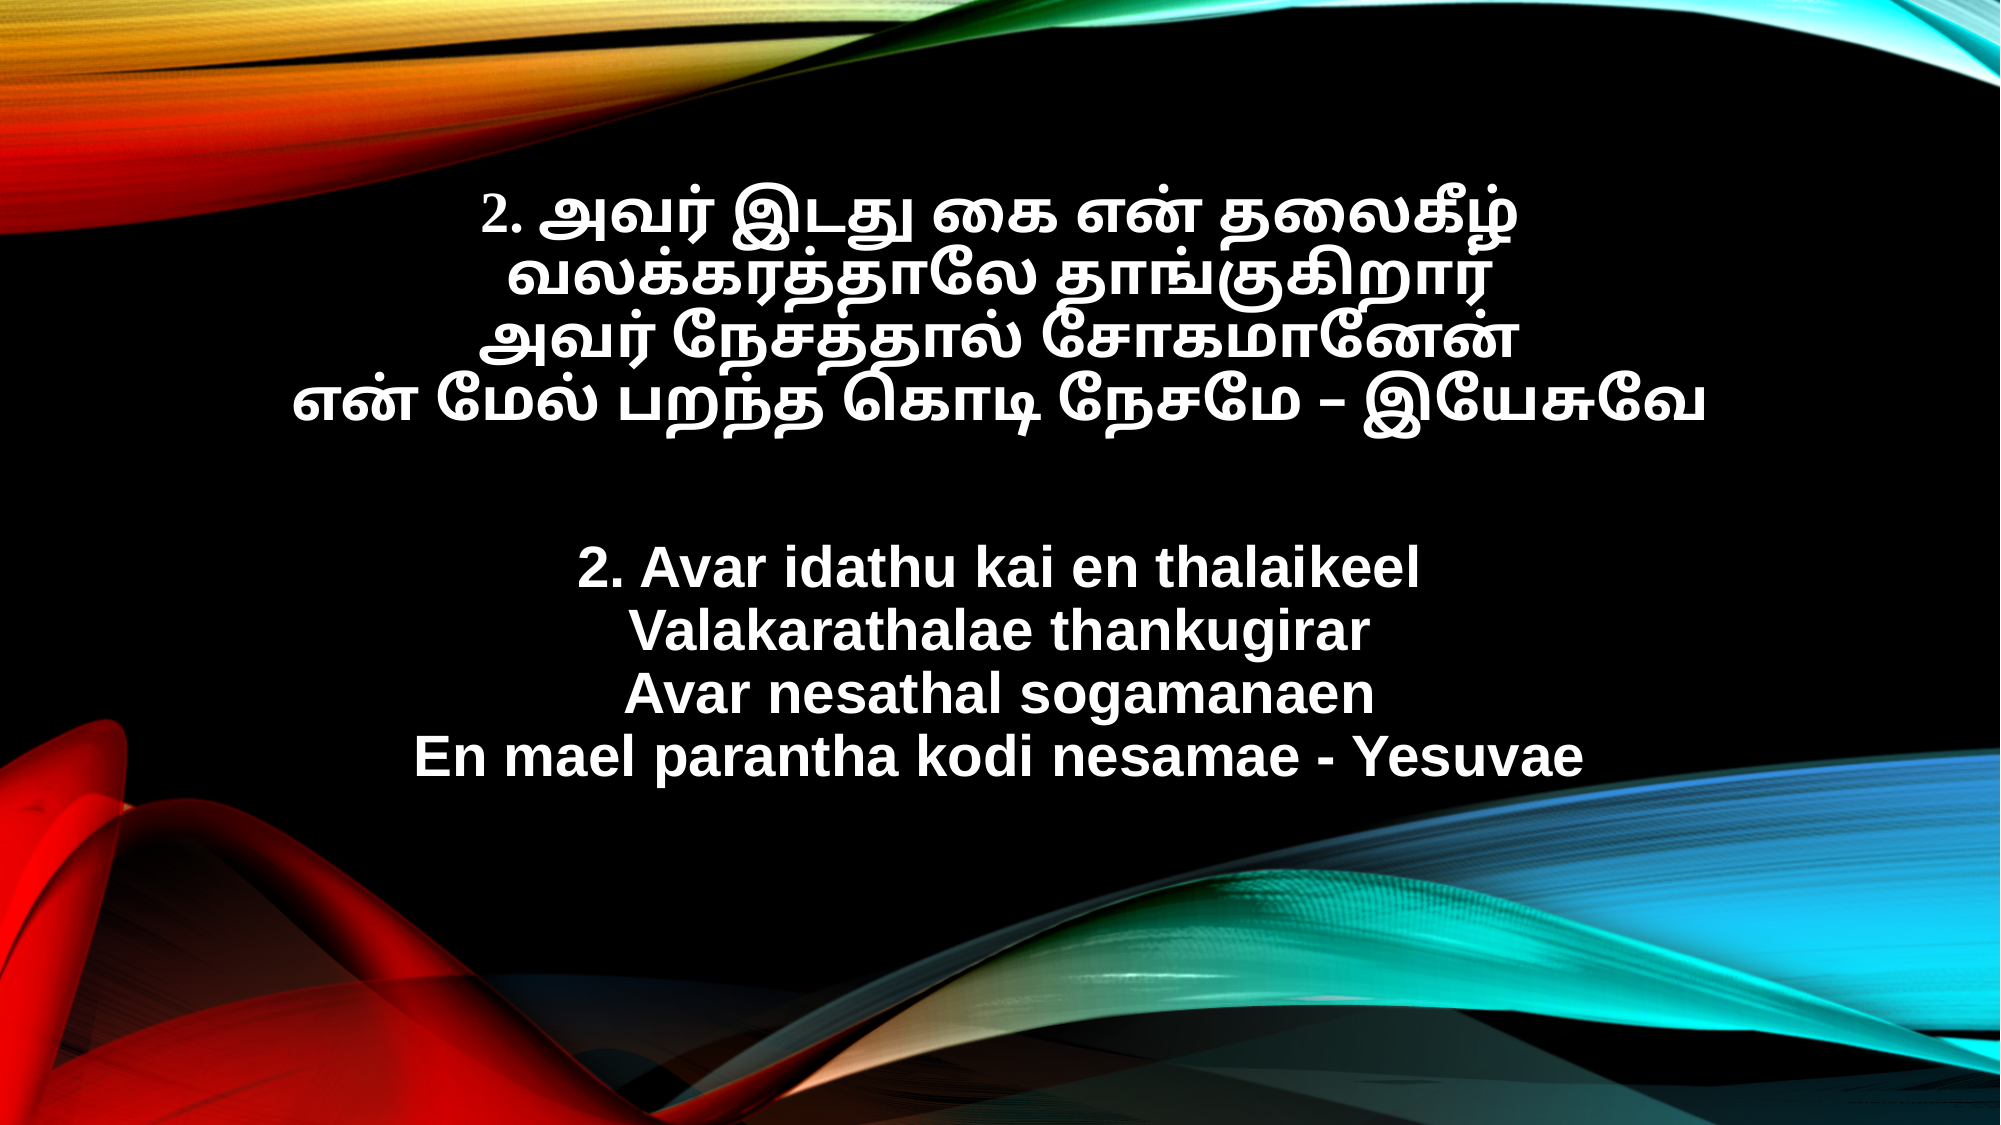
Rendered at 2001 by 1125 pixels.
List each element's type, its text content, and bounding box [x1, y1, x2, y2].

subtitle 2. அவர் இடது கை என் தலைகீழ் வலக்கரத்தாலே தாங்குகிறார் அவர் நேசத்தால் சோகமானேன் என் மேல் பறந்த கொடி நேசமே – இயேசுவே 2. Avar idathu kai en thalaikeel Valakarathalae thankugirar Avar nesathal sogamanaen En mael parantha kodi nesamae - Yesuvae [0, 0, 2000, 1125]
